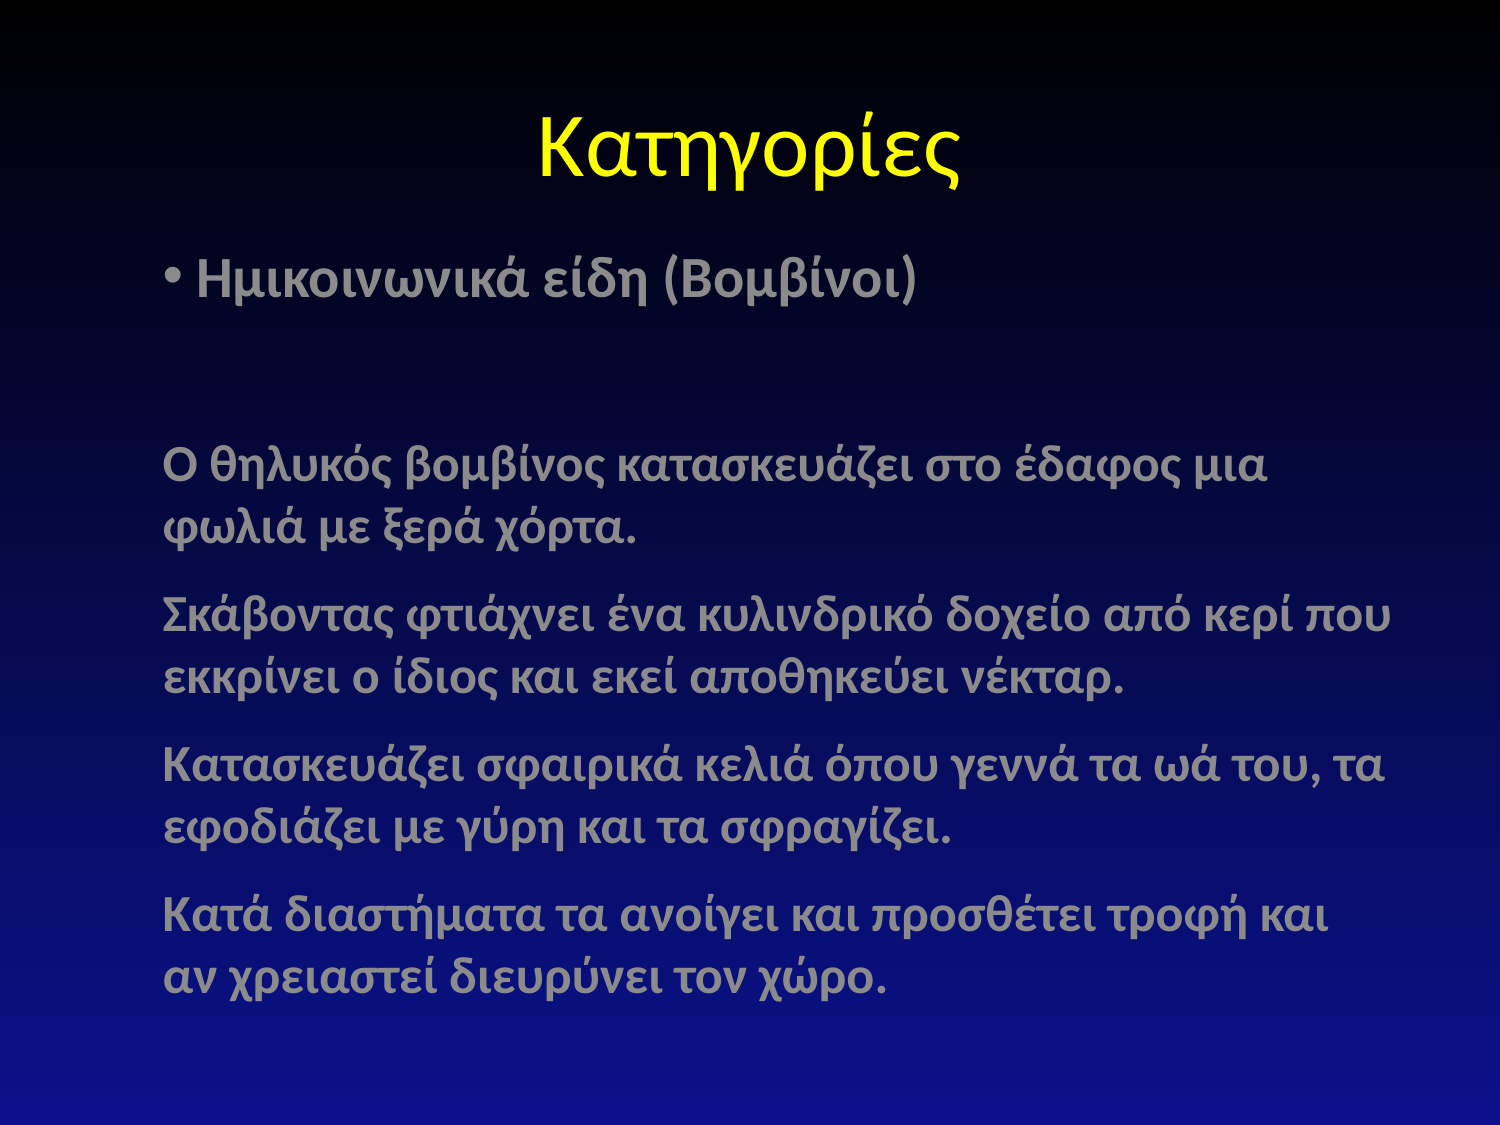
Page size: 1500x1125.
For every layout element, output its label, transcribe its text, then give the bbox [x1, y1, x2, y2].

subtitle Ημικοινωνικά είδη (Βομβίνοι) Ο θηλυκός βομβίνος κατασκευάζει στο έδαφος μια φωλιά με ξερά χόρτα. Σκάβοντας φτιάχνει ένα κυλινδρικό δοχείο από κερί που εκκρίνει ο ίδιος και εκεί αποθηκεύει νέκταρ. Κατασκευάζει σφαιρικά κελιά όπου γεννά τα ωά του, τα εφοδιάζει με γύρη και τα σφραγίζει. Κατά διαστήματα τα ανοίγει και προσθέτει τροφή και αν χρειαστεί διευρύνει τον χώρο. [147, 231, 1412, 520]
title Κατηγορίες [112, 19, 1388, 261]
